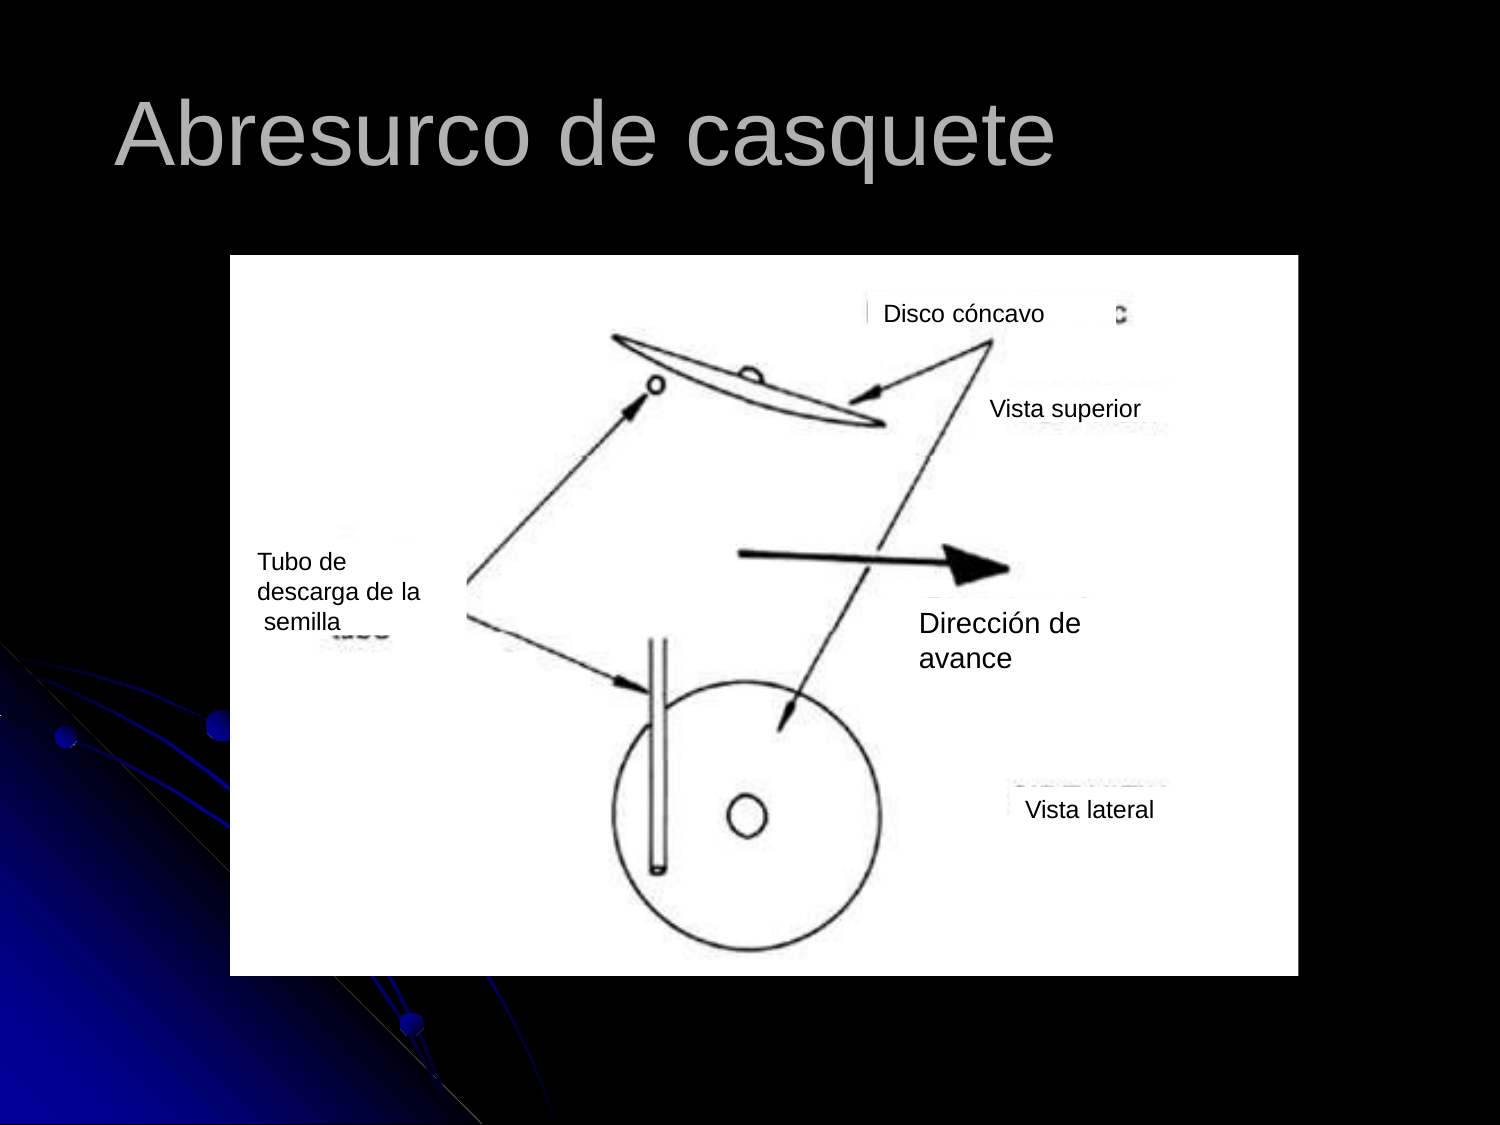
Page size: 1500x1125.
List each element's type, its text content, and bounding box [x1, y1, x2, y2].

picture [0, 640, 558, 1124]
text_box Disco cóncavo [868, 290, 1117, 328]
text_box [230, 255, 1299, 976]
title Abresurco de casquete [112, 71, 1060, 262]
text_box Vista lateral [1009, 786, 1258, 824]
text_box Tubo de descarga de la semilla [242, 538, 467, 636]
text_box Vista superior [974, 385, 1223, 423]
text_box Dirección de avance [903, 597, 1152, 675]
